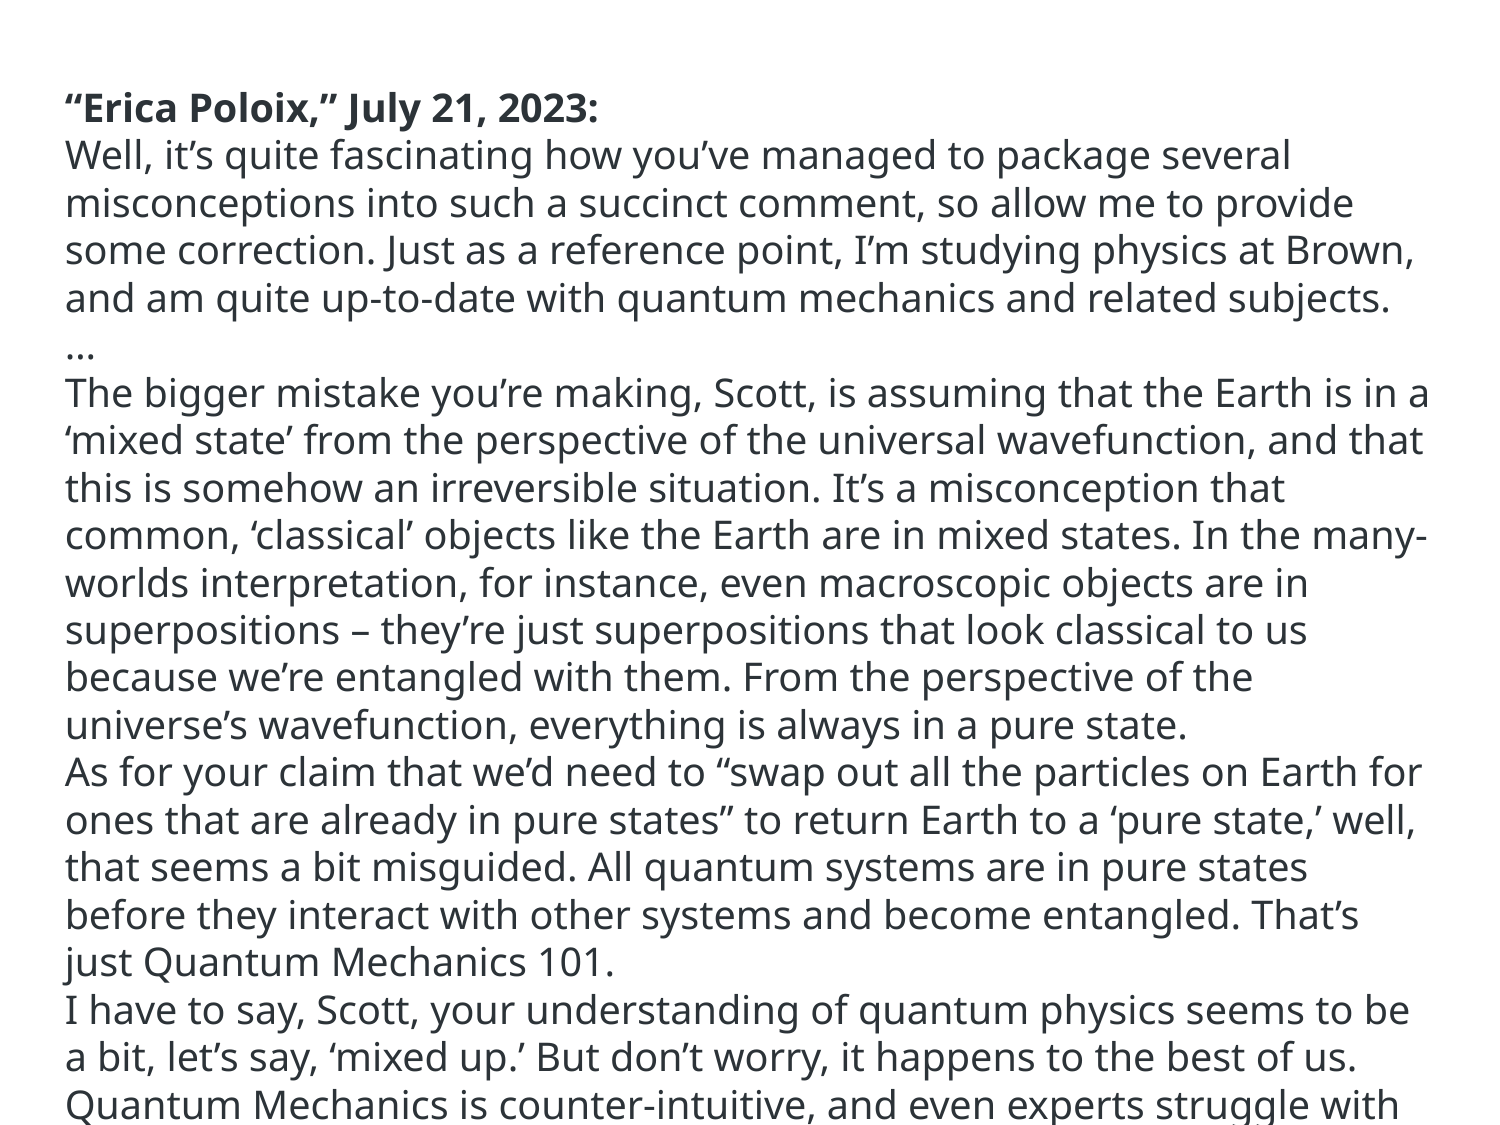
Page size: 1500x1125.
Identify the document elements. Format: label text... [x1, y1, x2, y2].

text_box “Erica Poloix,” July 21, 2023: Well, it’s quite fascinating how you’ve managed to package several misconceptions into such a succinct comment, so allow me to provide some correction. Just as a reference point, I’m studying physics at Brown, and am quite up-to-date with quantum mechanics and related subjects. … The bigger mistake you’re making, Scott, is assuming that the Earth is in a ‘mixed state’ from the perspective of the universal wavefunction, and that this is somehow an irreversible situation. It’s a misconception that common, ‘classical’ objects like the Earth are in mixed states. In the many-worlds interpretation, for instance, even macroscopic objects are in superpositions – they’re just superpositions that look classical to us because we’re entangled with them. From the perspective of the universe’s wavefunction, everything is always in a pure state. As for your claim that we’d need to “swap out all the particles on Earth for ones that are already in pure states” to return Earth to a ‘pure state,’ well, that seems a bit misguided. All quantum systems are in pure states before they interact with other systems and become entangled. That’s just Quantum Mechanics 101. I have to say, Scott, your understanding of quantum physics seems to be a bit, let’s say, ‘mixed up.’ But don’t worry, it happens to the best of us. Quantum Mechanics is counter-intuitive, and even experts struggle with it. Keep at it, and try to brush up on some more fundamental concepts. Trust me, it’s a worthwhile endeavor. [50, 75, 1450, 1125]
